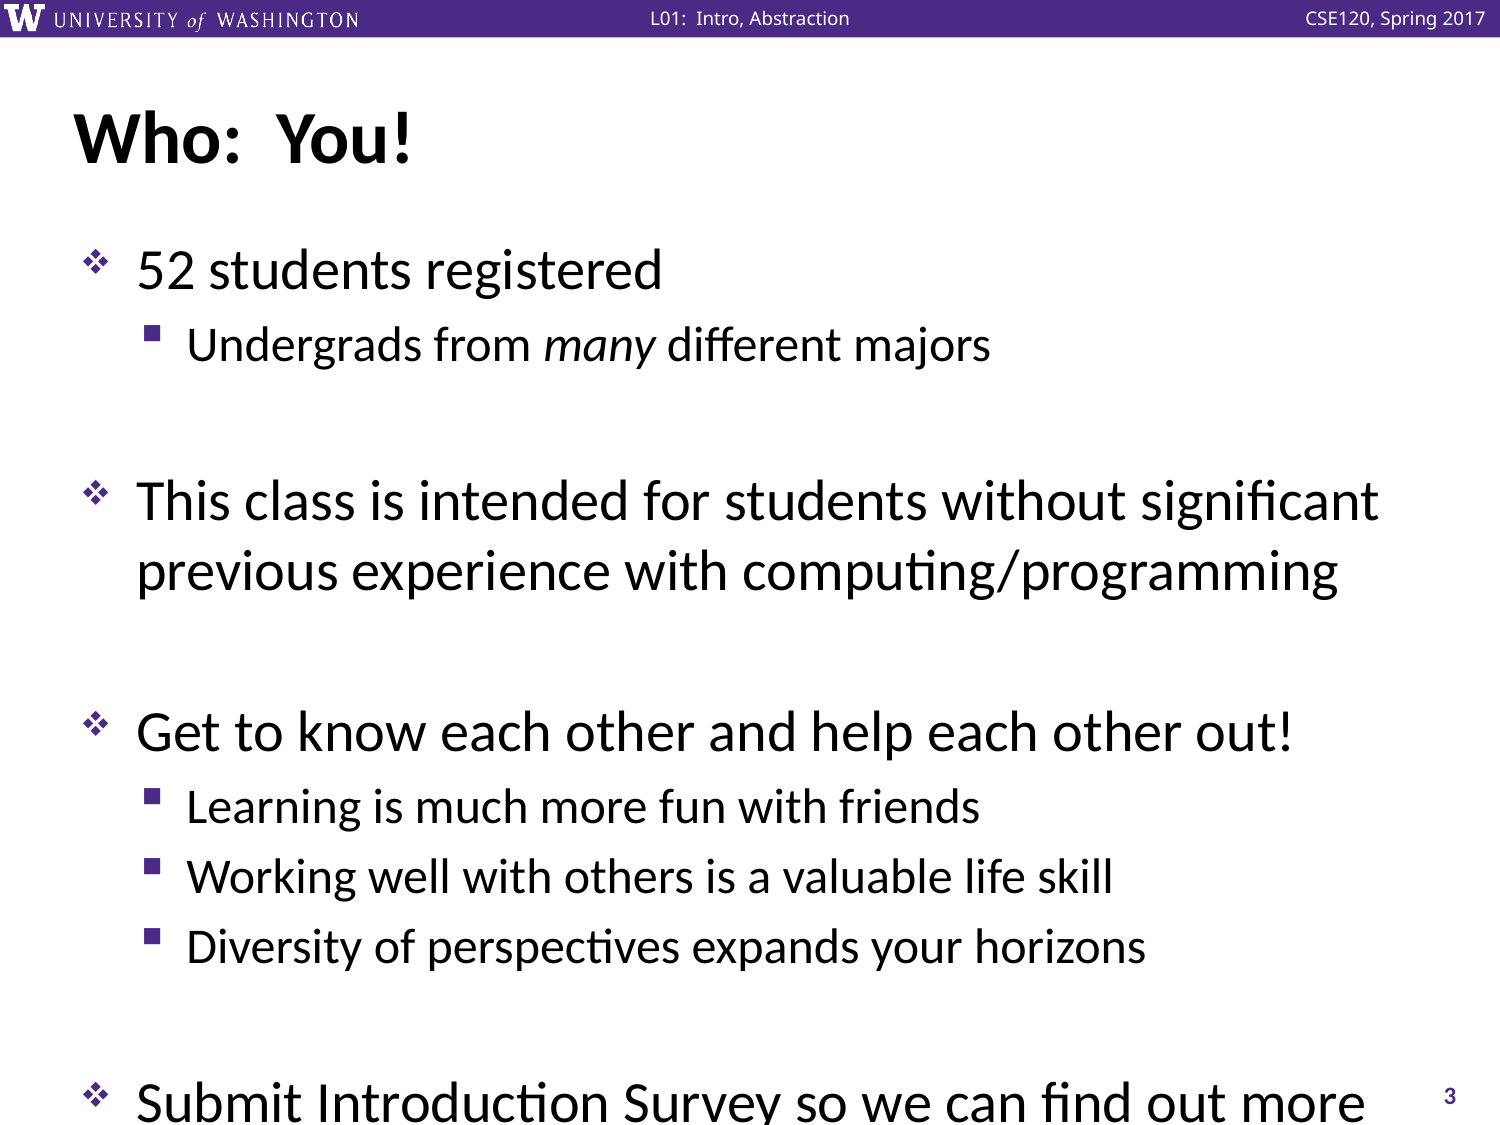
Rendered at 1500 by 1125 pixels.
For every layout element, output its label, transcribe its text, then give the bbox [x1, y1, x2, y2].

list 52 students registered Undergrads from many different majors This class is intended for students without significant previous experience with computing/programming Get to know each other and help each other out! Learning is much more fun with friends Working well with others is a valuable life skill Diversity of perspectives expands your horizons Submit Introduction Survey so we can find out more [64, 223, 1438, 1040]
slide_number 3 [1400, 1065, 1500, 1125]
title Who: You! [58, 71, 1438, 197]
picture [4, 4, 358, 32]
